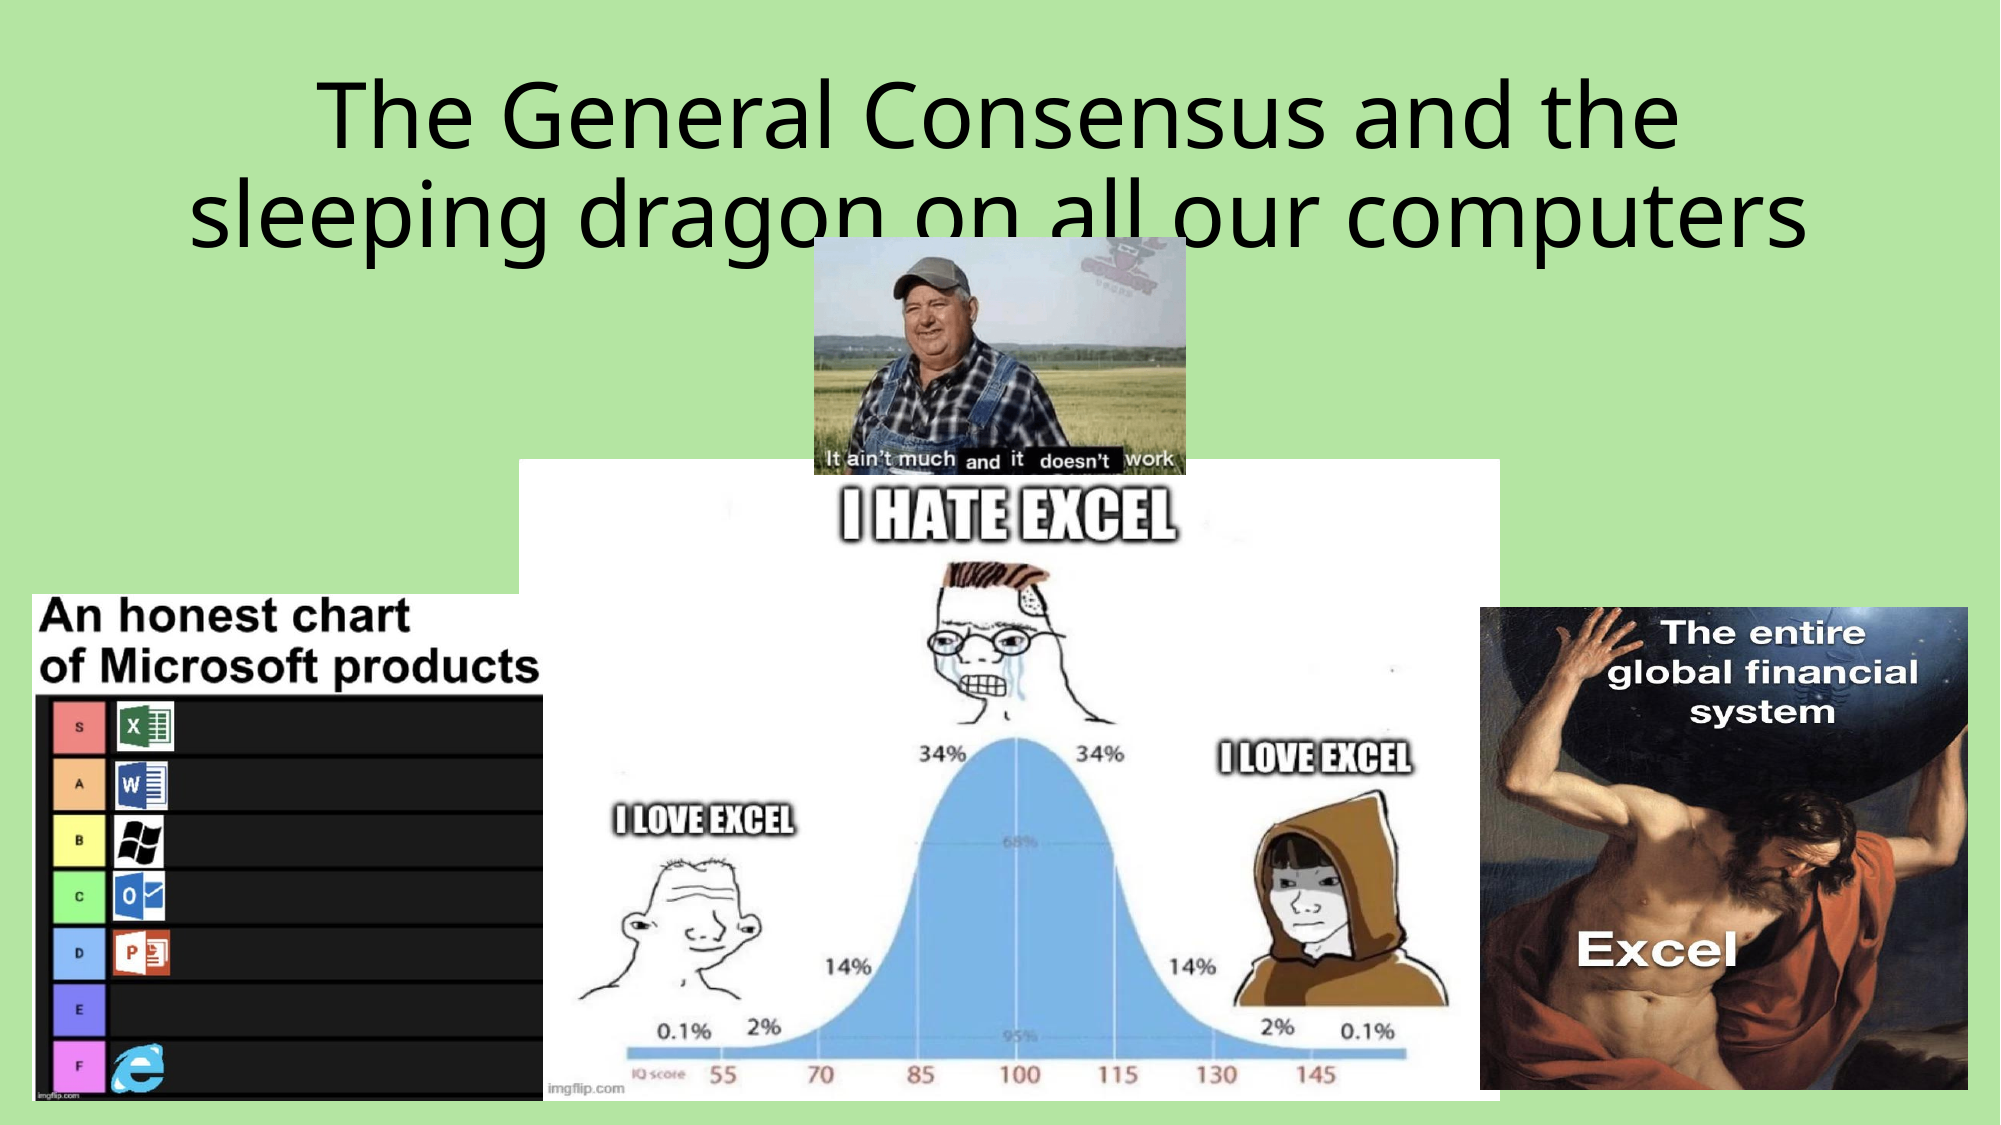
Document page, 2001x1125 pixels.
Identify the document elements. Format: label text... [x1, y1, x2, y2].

picture [31, 593, 543, 1102]
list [518, 458, 1500, 1102]
title The General Consensus and the sleeping dragon on all our computers [137, 59, 1863, 278]
picture [813, 236, 1187, 476]
picture [1479, 607, 1969, 1091]
